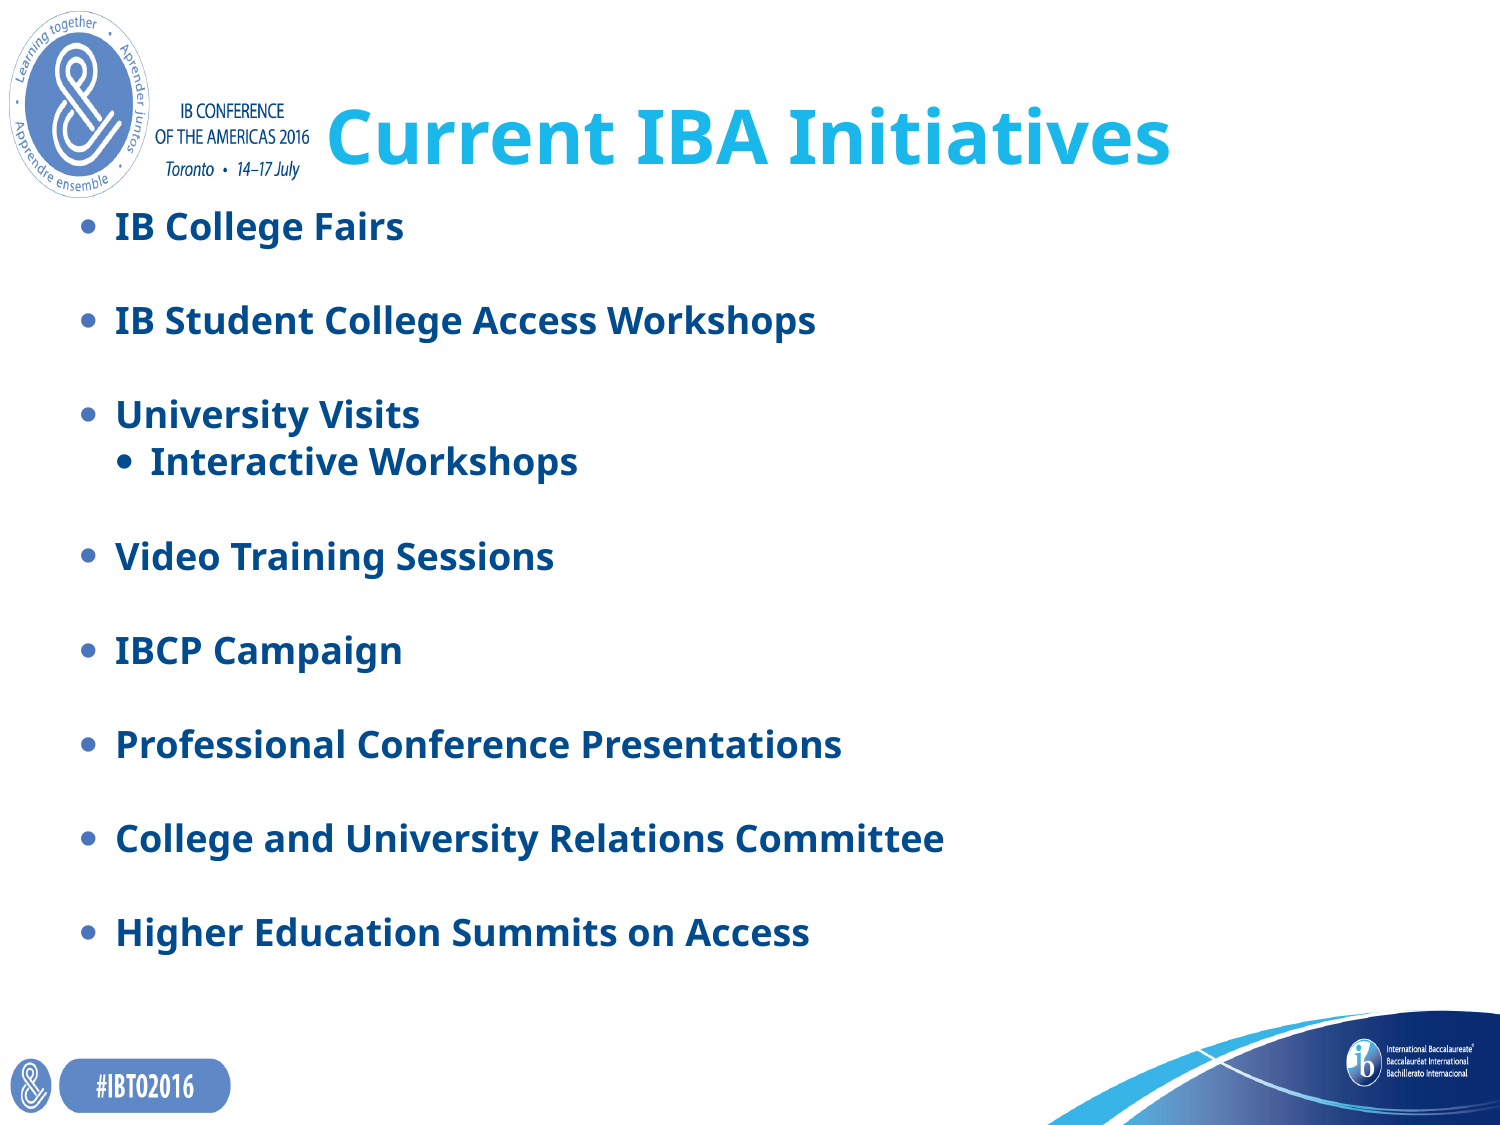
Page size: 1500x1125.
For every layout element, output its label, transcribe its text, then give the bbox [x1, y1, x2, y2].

picture [0, 0, 1500, 1125]
title Current IBA Initiatives [325, 99, 1413, 208]
list IB College Fairs IB Student College Access Workshops University Visits Interactive Workshops Video Training Sessions IBCP Campaign Professional Conference Presentations College and University Relations Committee Higher Education Summits on Access [79, 207, 1377, 1029]
